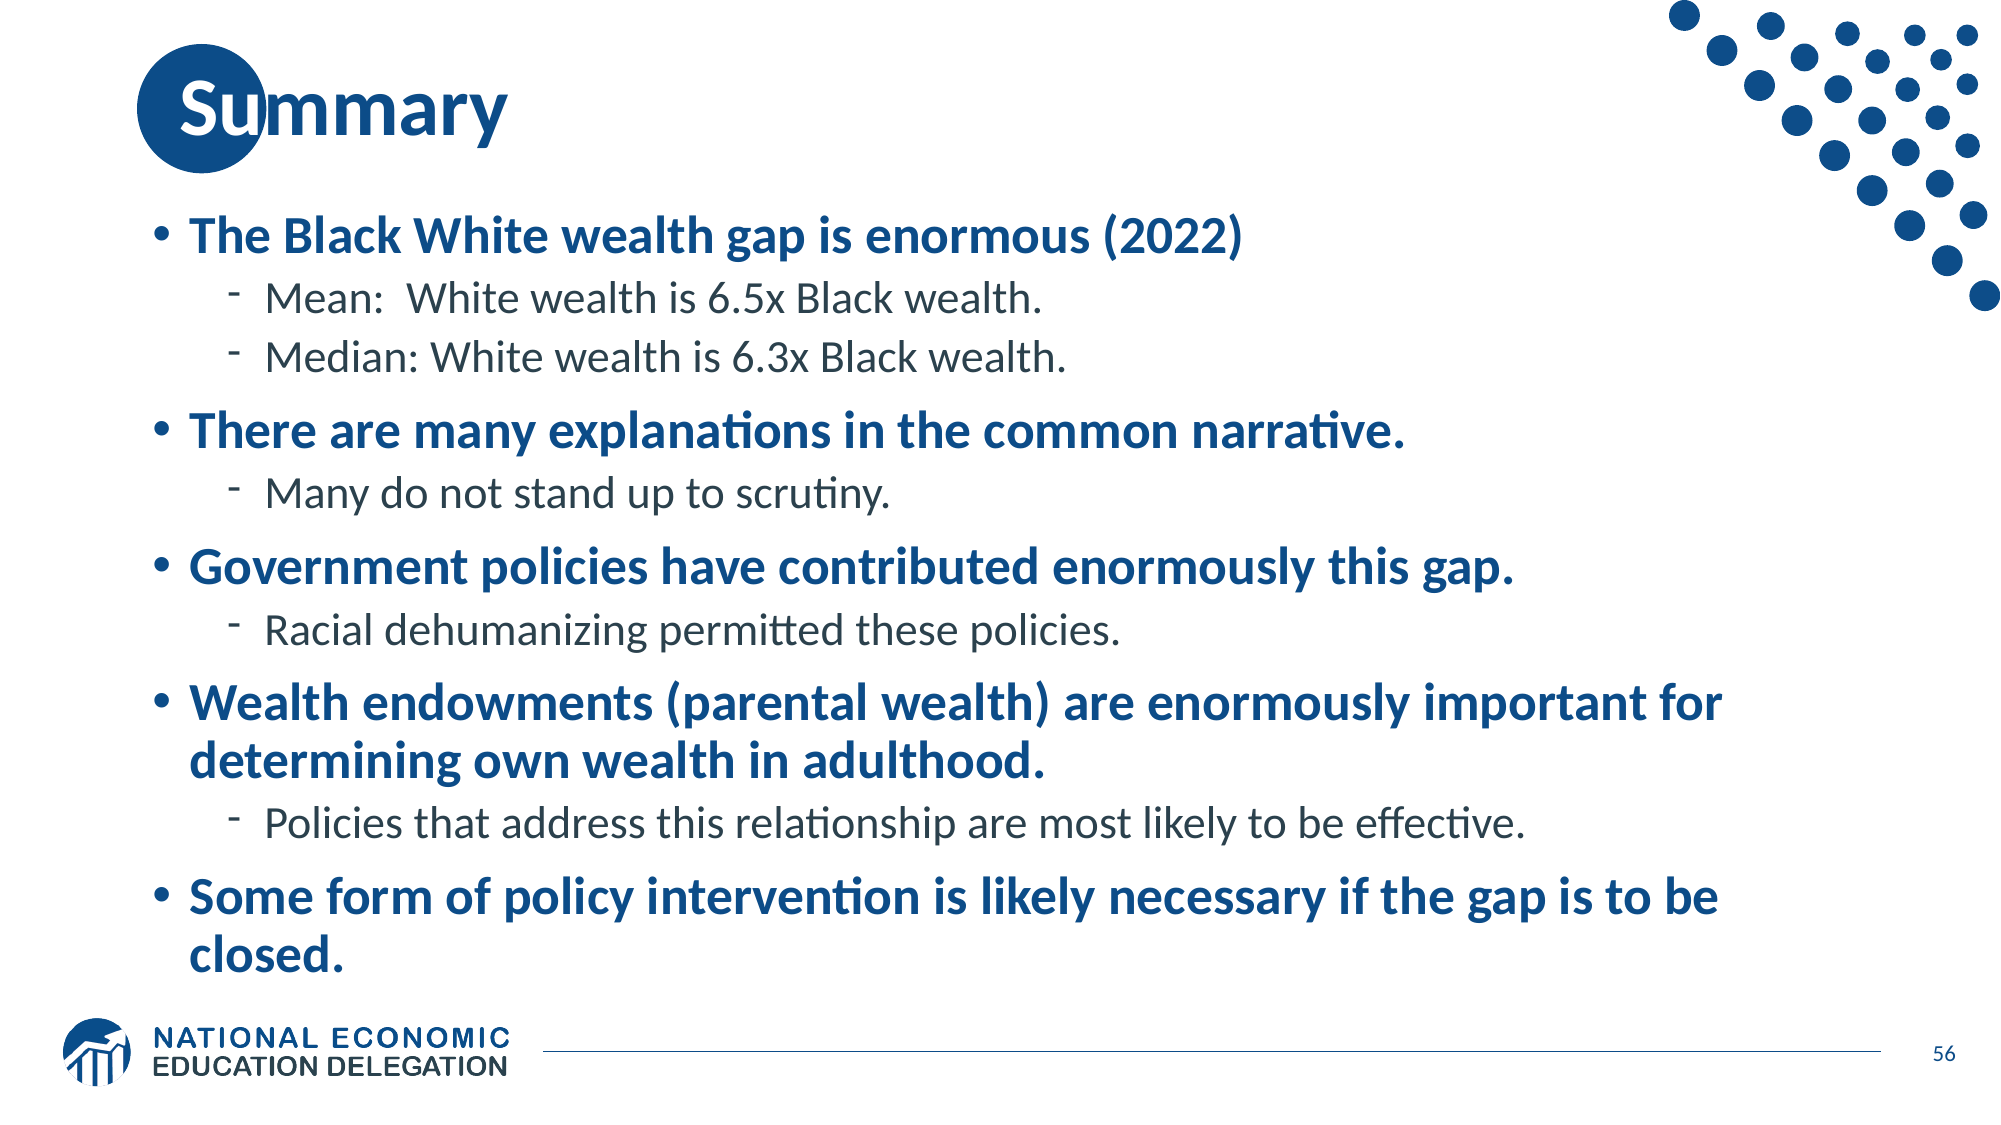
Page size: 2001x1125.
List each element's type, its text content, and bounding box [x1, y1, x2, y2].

slide_number 56 [1521, 1022, 1972, 1082]
list The Black White wealth gap is enormous (2022) Mean: White wealth is 6.5x Black wealth. Median: White wealth is 6.3x Black wealth. There are many explanations in the common narrative. Many do not stand up to scrutiny. Government policies have contributed enormously this gap. Racial dehumanizing permitted these policies. Wealth endowments (parental wealth) are enormously important for determining own wealth in adulthood. Policies that address this relationship are most likely to be effective. Some form of policy intervention is likely necessary if the gap is to be closed. [137, 197, 1863, 993]
title Summary [164, 0, 1890, 218]
picture [55, 1013, 520, 1091]
